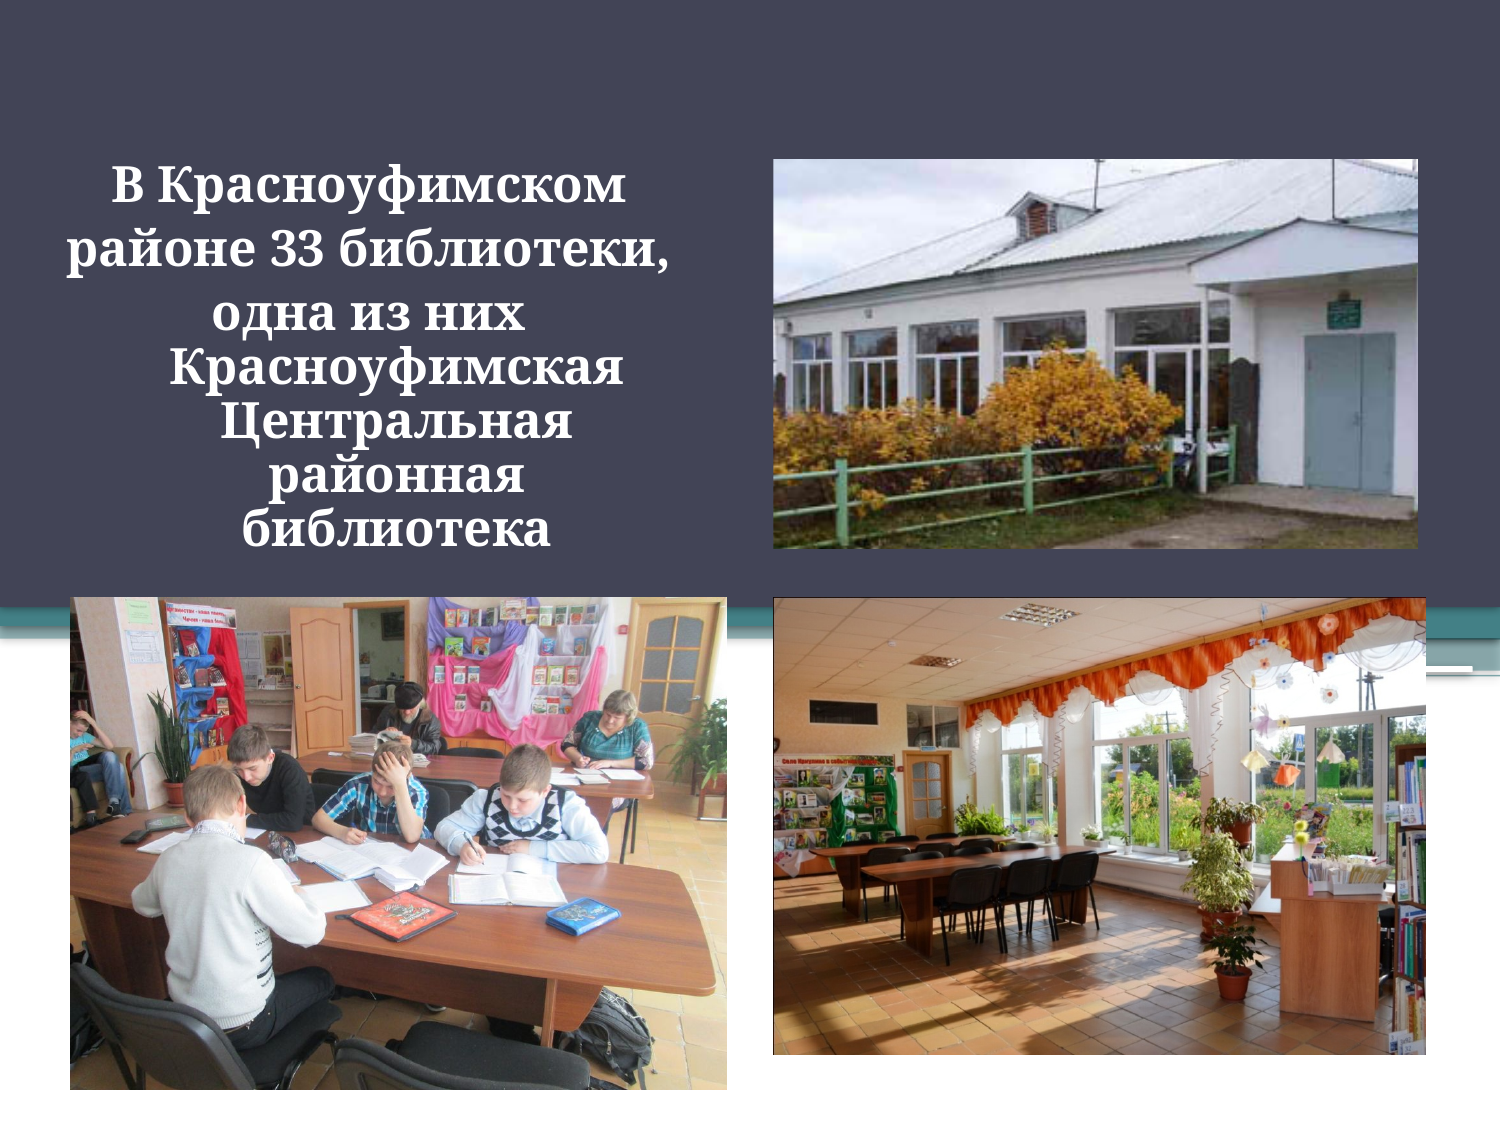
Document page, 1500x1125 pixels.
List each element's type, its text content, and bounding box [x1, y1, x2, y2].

picture [773, 597, 1426, 1055]
picture [773, 159, 1419, 549]
picture [70, 597, 727, 1090]
text_box В Красноуфимском районе 33 библиотеки, одна из них Красноуфимская Центральная районная библиотека [35, 152, 703, 551]
